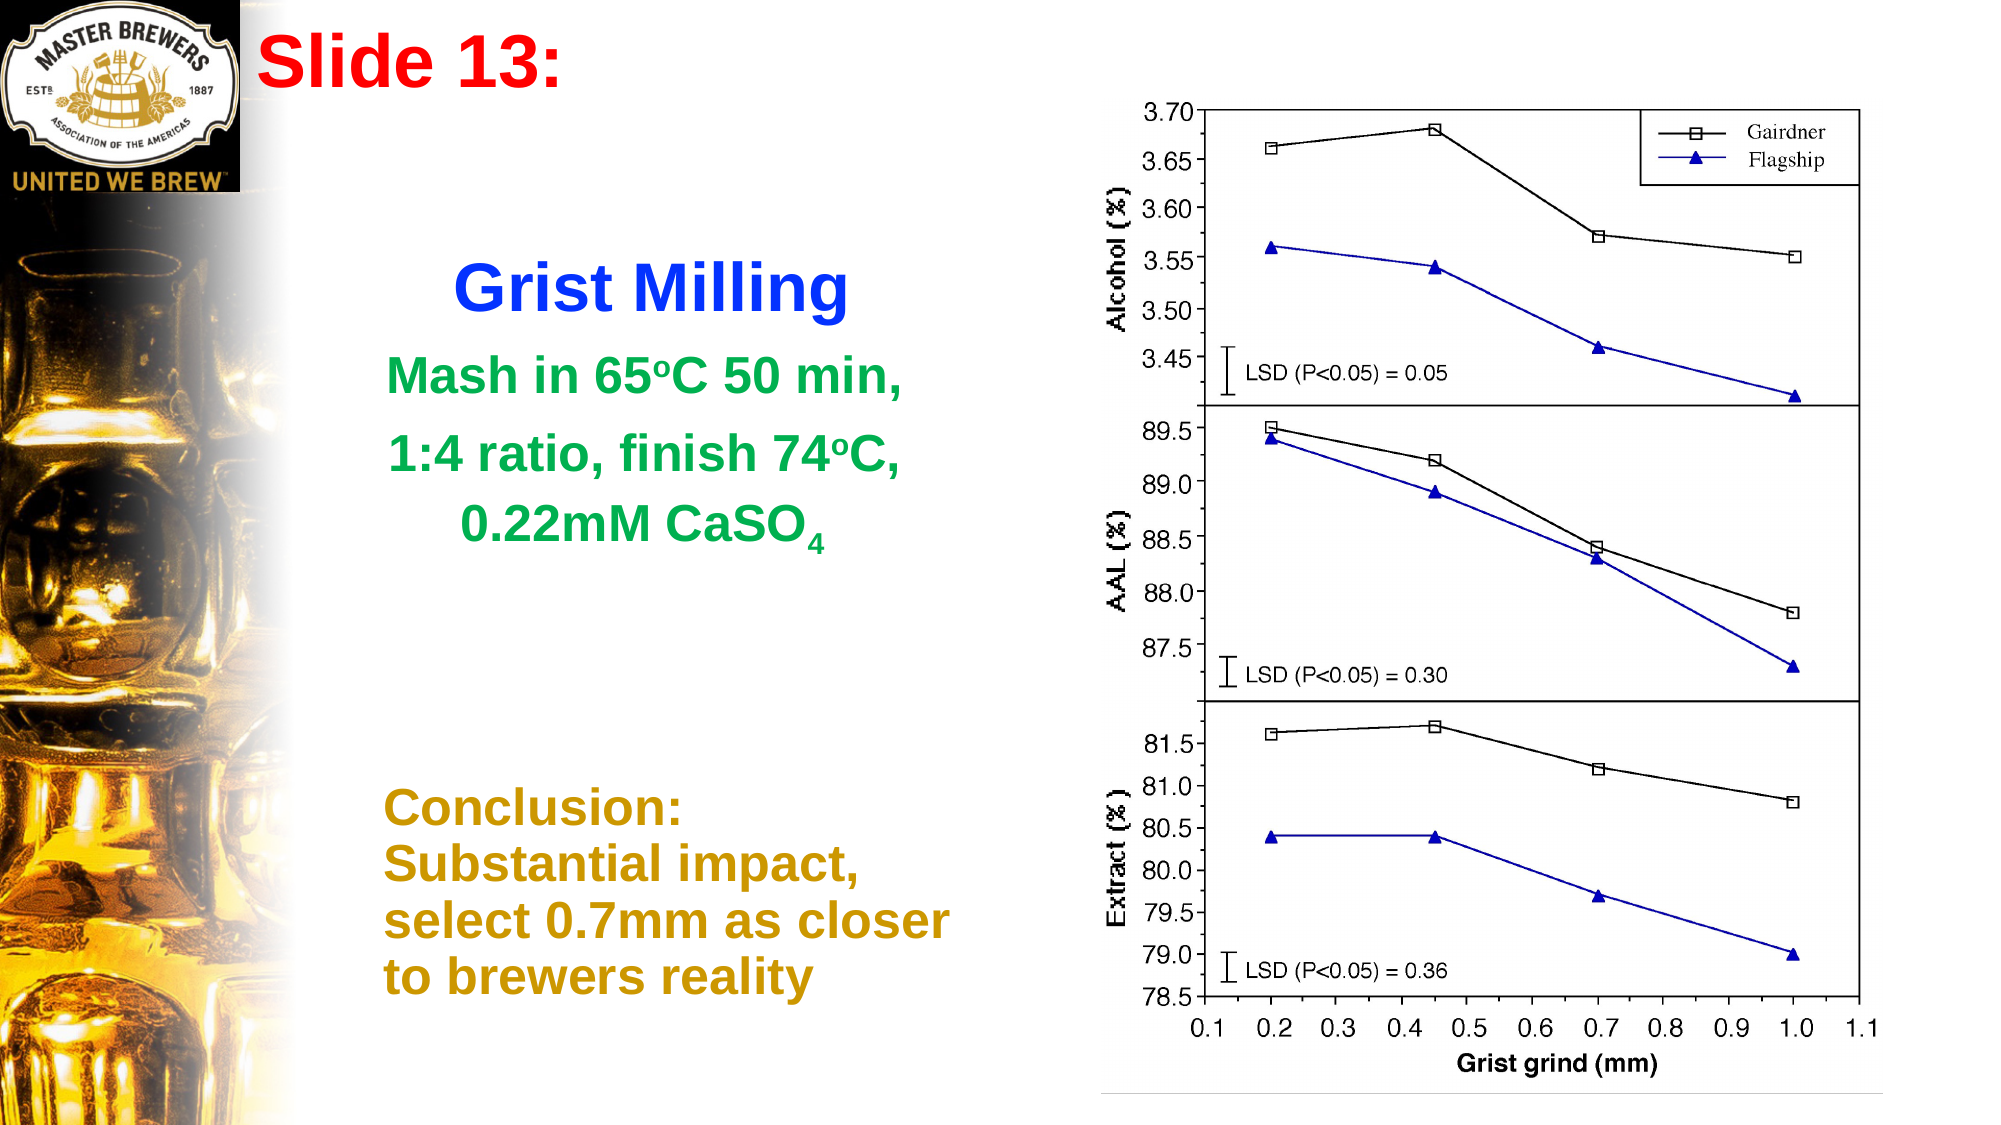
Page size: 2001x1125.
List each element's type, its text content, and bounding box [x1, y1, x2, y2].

text_box Grist Milling Mash in 65oC 50 min, 1:4 ratio, finish 74oC, 0.22mM CaSO4 [371, 248, 933, 564]
text_box Conclusion: Substantial impact, select 0.7mm as closer to brewers reality [368, 773, 966, 1013]
text_box Slide 13: [242, 4, 581, 110]
picture [0, 0, 2000, 1125]
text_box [1101, 98, 1883, 1094]
